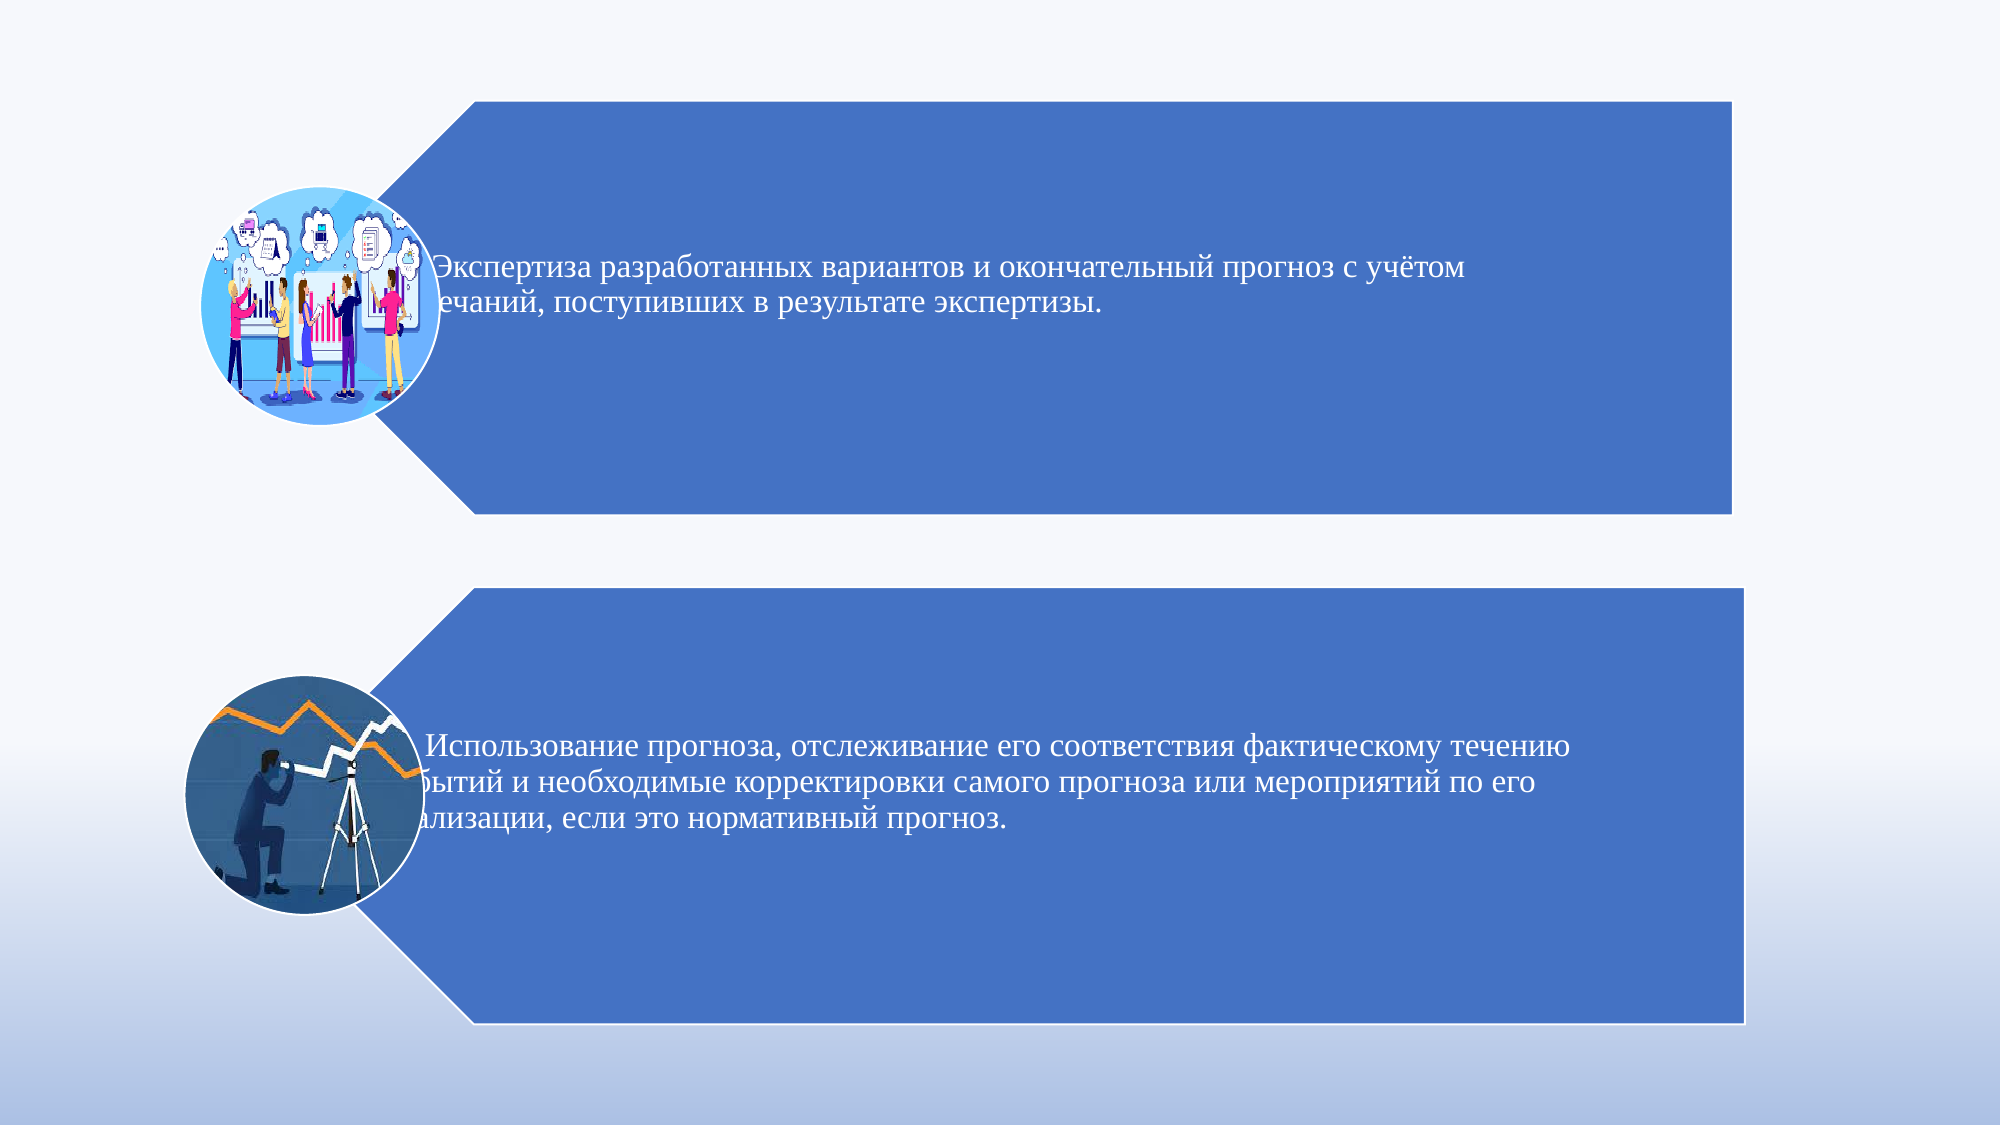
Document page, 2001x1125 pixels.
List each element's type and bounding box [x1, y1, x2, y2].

text_box [164, 100, 1836, 1025]
